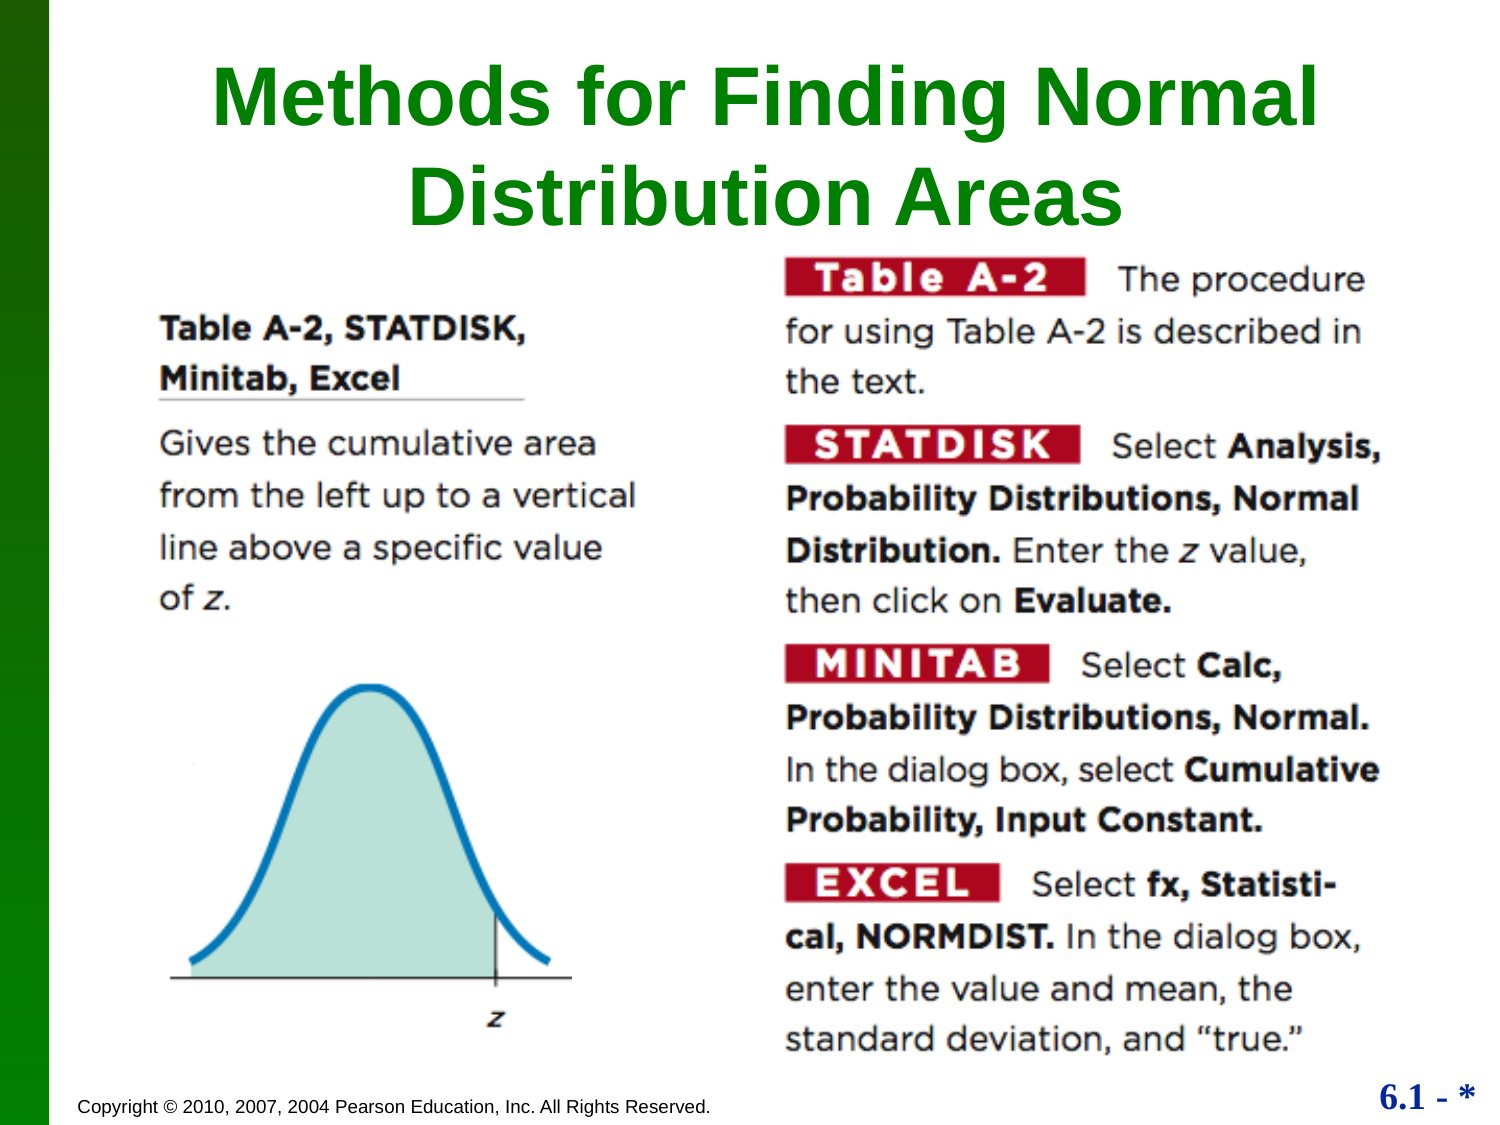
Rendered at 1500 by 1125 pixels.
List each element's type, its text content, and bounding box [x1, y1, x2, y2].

title Methods for Finding Normal Distribution Areas [122, 48, 1411, 236]
picture [128, 301, 655, 628]
picture [154, 672, 572, 1038]
picture [768, 248, 1409, 1066]
